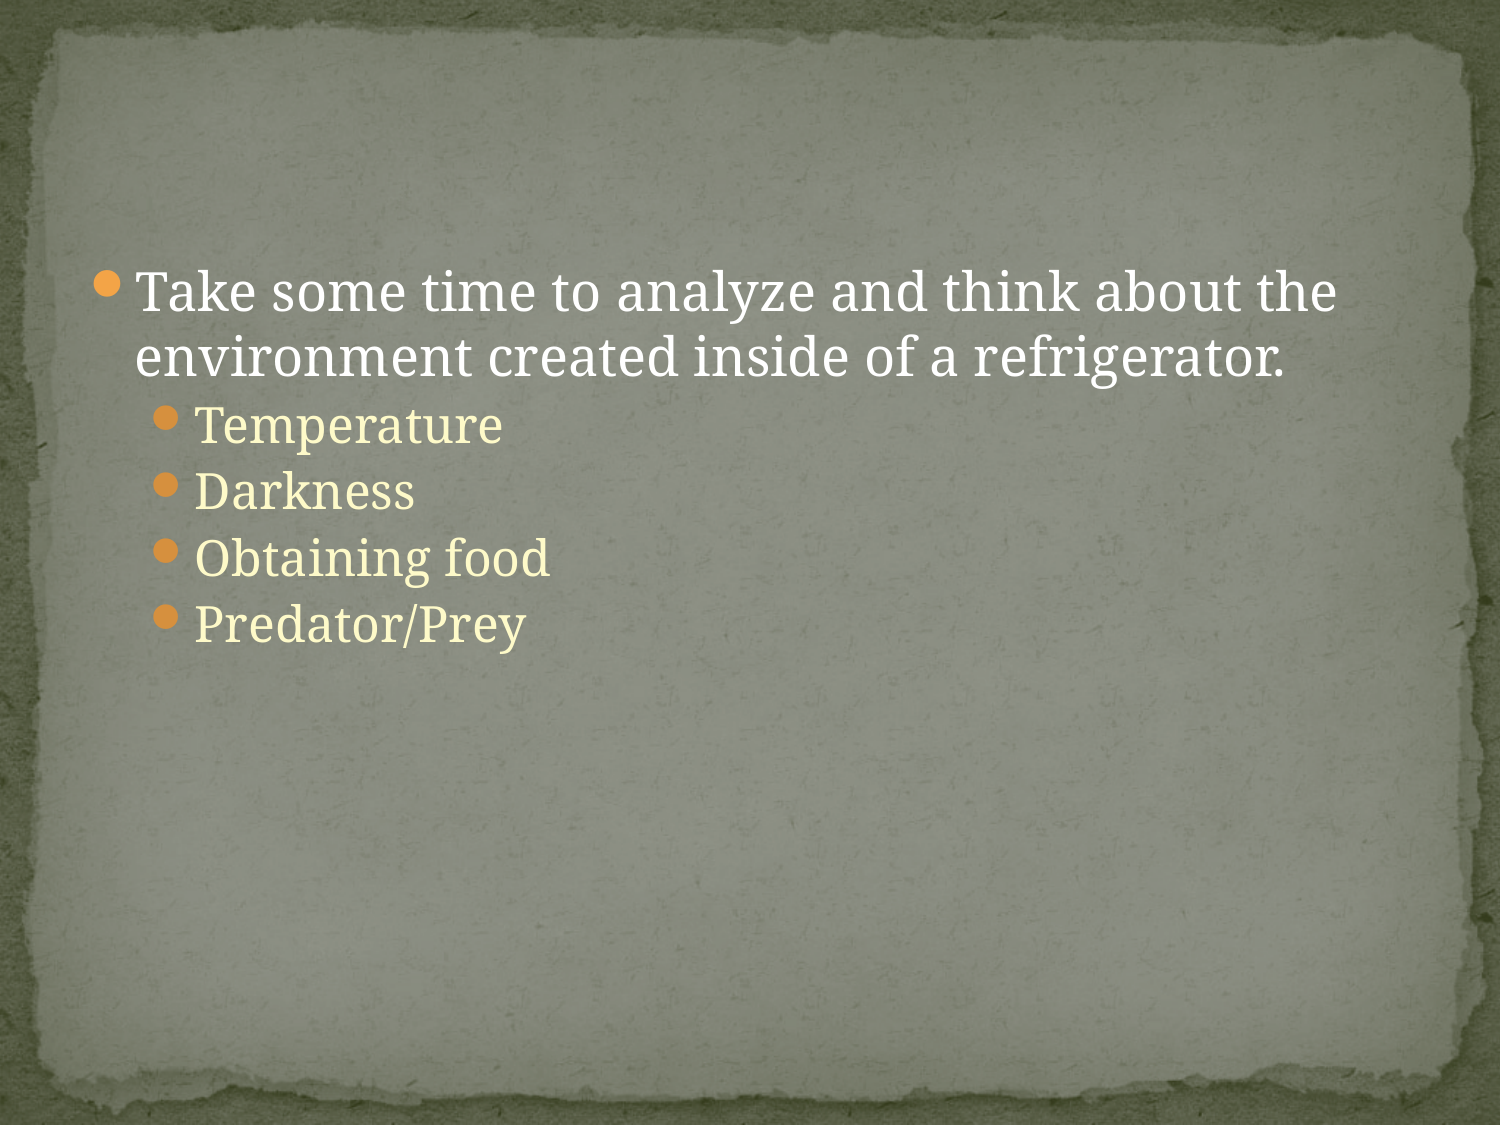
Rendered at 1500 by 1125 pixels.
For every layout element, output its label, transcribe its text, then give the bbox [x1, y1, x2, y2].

list Take some time to analyze and think about the environment created inside of a refrigerator. Temperature Darkness Obtaining food Predator/Prey [75, 249, 1425, 1000]
